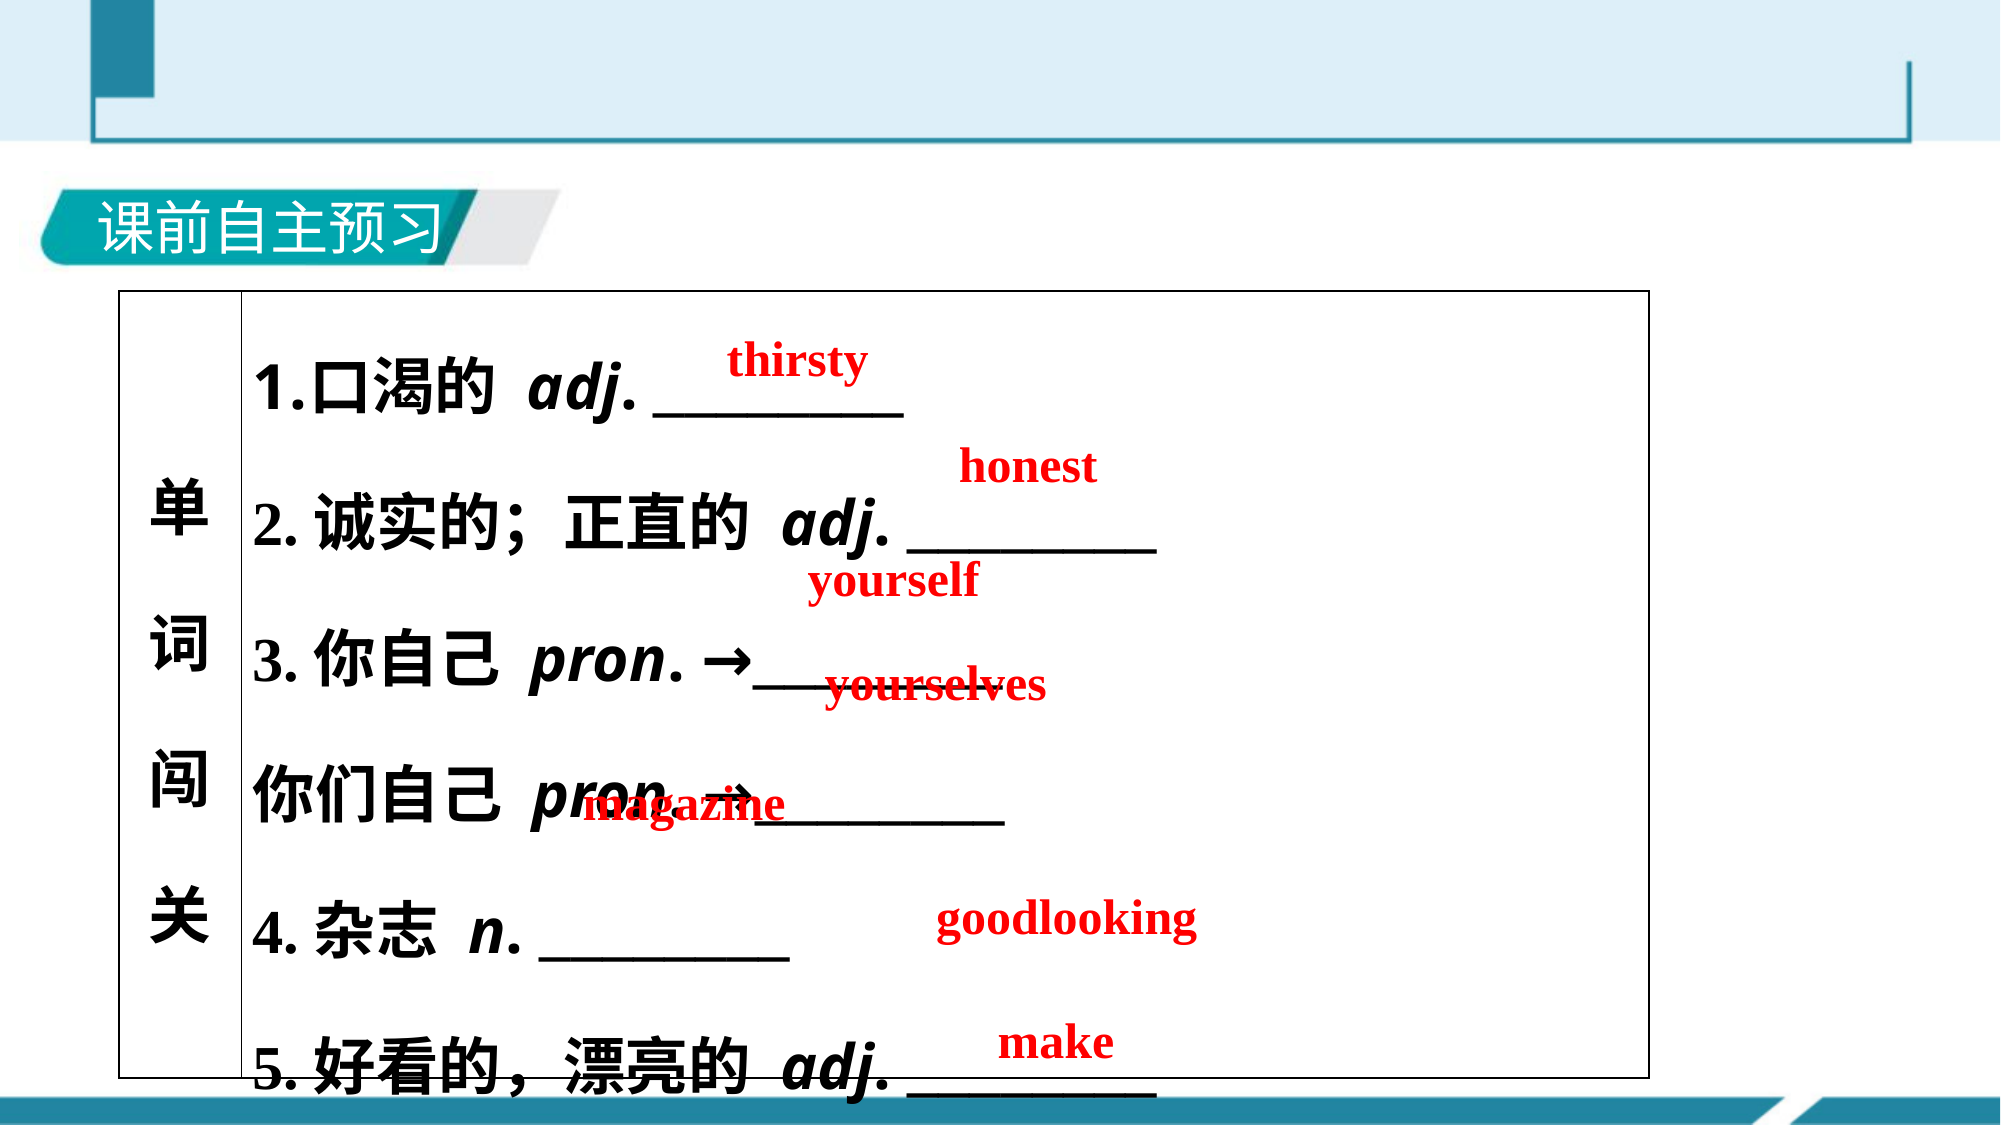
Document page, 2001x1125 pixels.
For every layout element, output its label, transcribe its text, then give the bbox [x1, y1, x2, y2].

text_box honest [944, 425, 1113, 501]
text_box thirsty [711, 318, 884, 394]
text_box make [982, 1000, 1130, 1076]
table_header 口渴的 adj. ________ 2.诚实的；正直的 adj. ________ 3.你自己 pron. →________ 你们自己 pron. →________ 4.杂志 n. ________ 5.好看的，漂亮的 adj. ________ 6.成为；适合 linking v. ________ [242, 292, 1648, 1077]
text_box yourself [792, 539, 995, 615]
picture [0, 0, 2001, 1125]
text_box yourselves [797, 643, 1063, 718]
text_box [19, 171, 612, 283]
text_box magazine [567, 762, 801, 838]
table_header 单词闯关 [120, 292, 241, 1077]
text_box good­looking [921, 876, 1213, 952]
